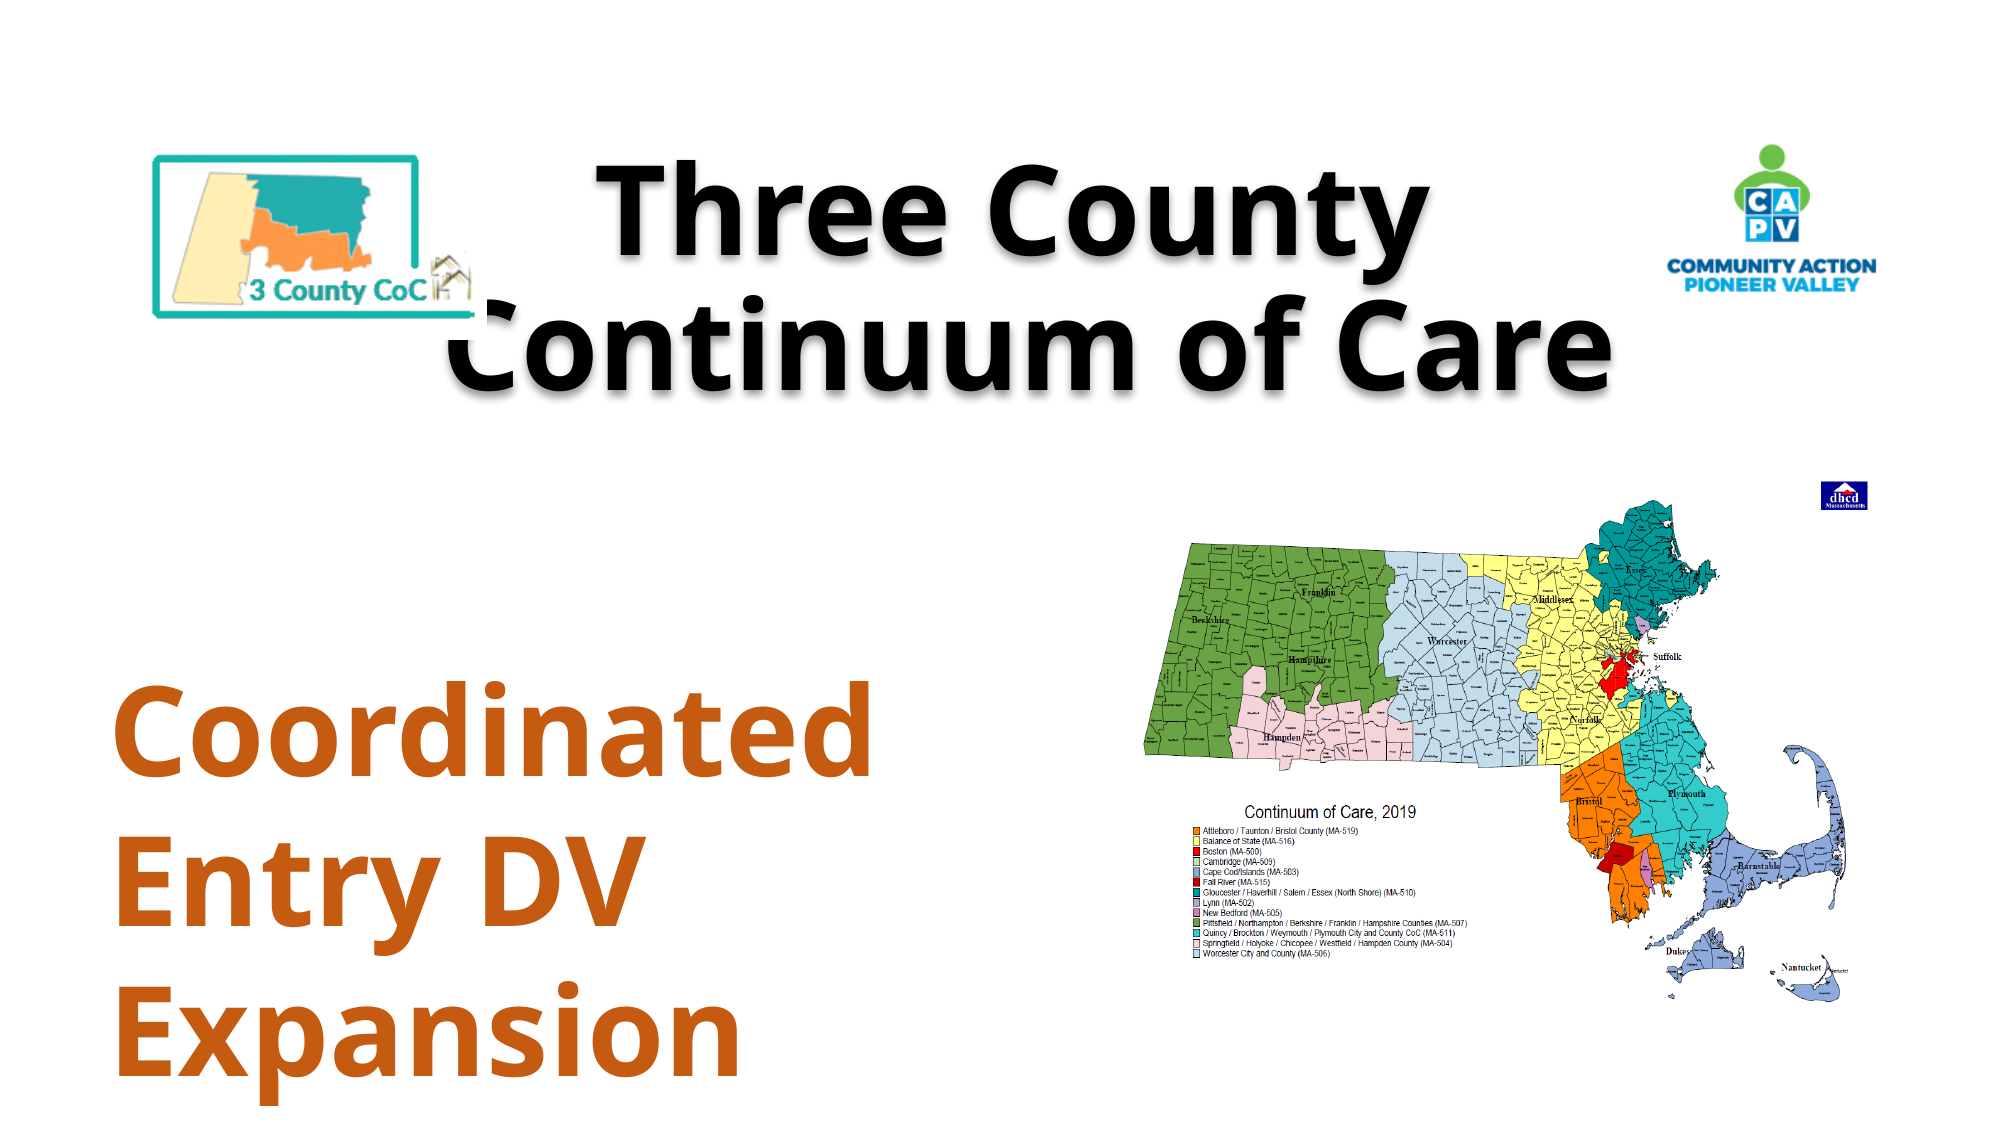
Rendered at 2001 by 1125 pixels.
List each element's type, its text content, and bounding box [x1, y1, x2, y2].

picture [1576, 134, 1983, 302]
text_box Coordinated Entry DV Expansion Project [93, 444, 1171, 1125]
title Three County Continuum of Care [359, 184, 1700, 455]
picture [1107, 455, 1891, 1034]
picture [139, 134, 487, 340]
